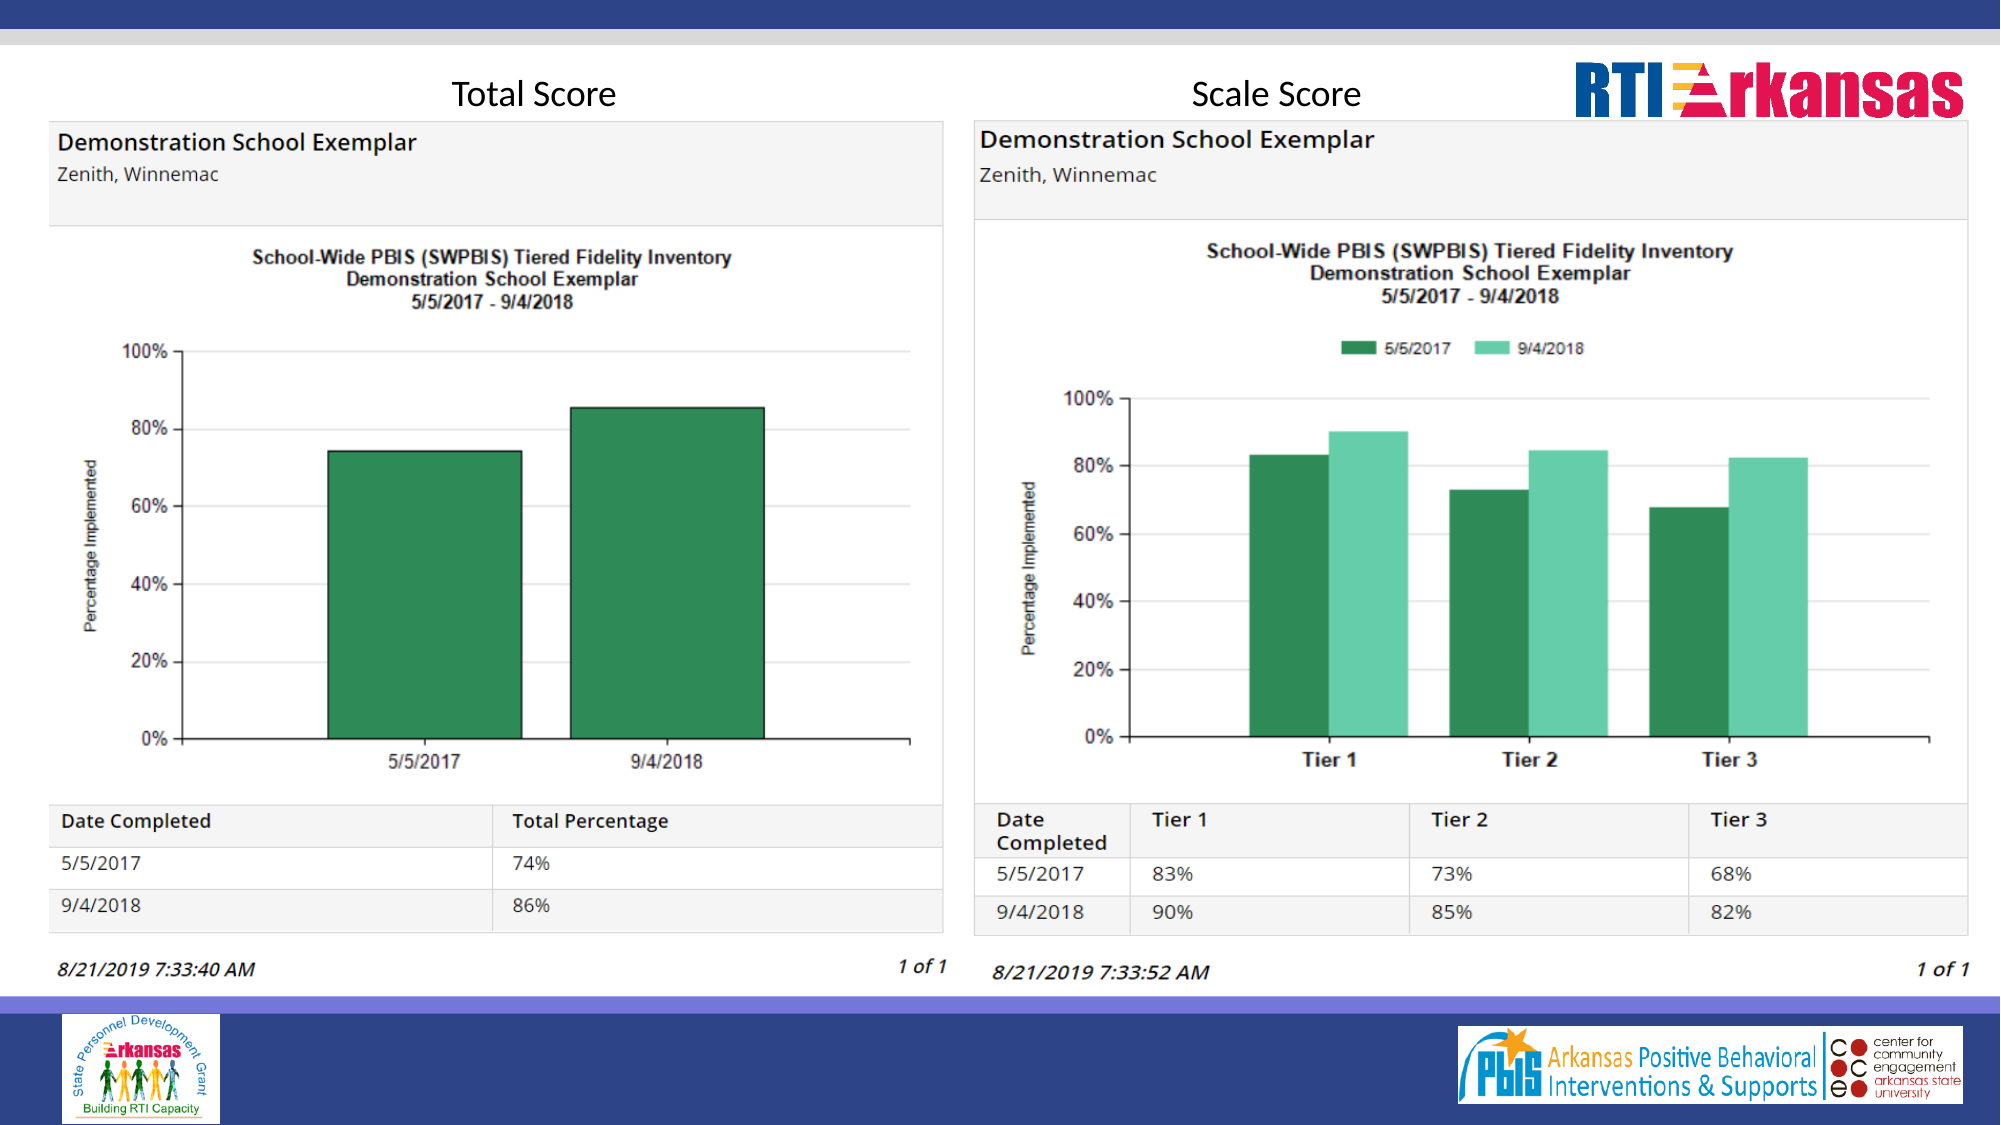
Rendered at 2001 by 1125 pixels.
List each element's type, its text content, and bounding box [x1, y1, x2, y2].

picture [62, 1013, 220, 1124]
picture [966, 55, 1980, 990]
text_box Total Score [388, 61, 681, 120]
picture [1458, 1025, 1964, 1104]
text_box Scale Score [1131, 61, 1423, 120]
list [49, 120, 953, 990]
